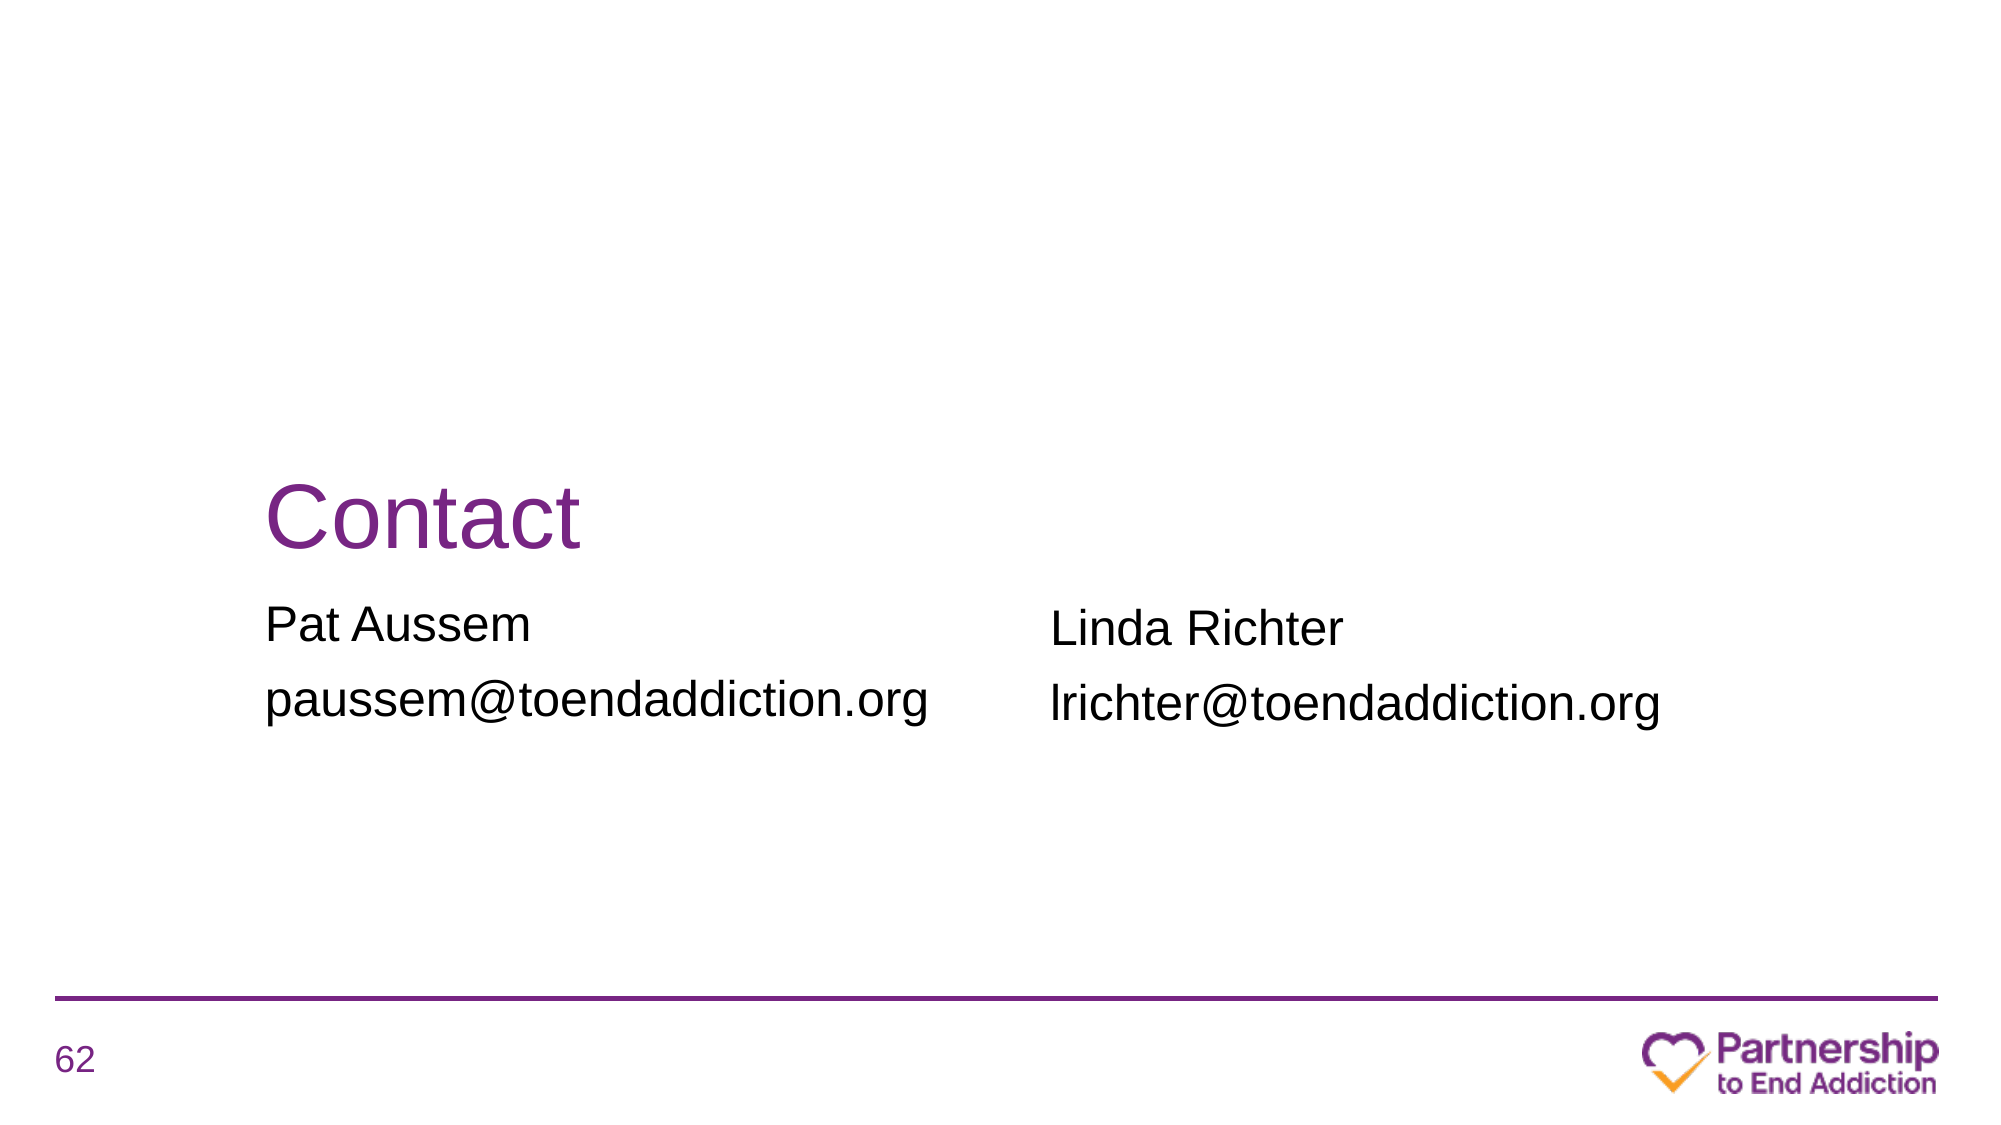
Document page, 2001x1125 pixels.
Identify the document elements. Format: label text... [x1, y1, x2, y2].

slide_number 62 [39, 1027, 490, 1088]
title Contact [249, 184, 1750, 576]
subtitle Pat Aussem paussem@toendaddiction.org [249, 590, 965, 863]
picture [1642, 1031, 1939, 1094]
text_box Linda Richter lrichter@toendaddiction.org [1035, 595, 1750, 867]
